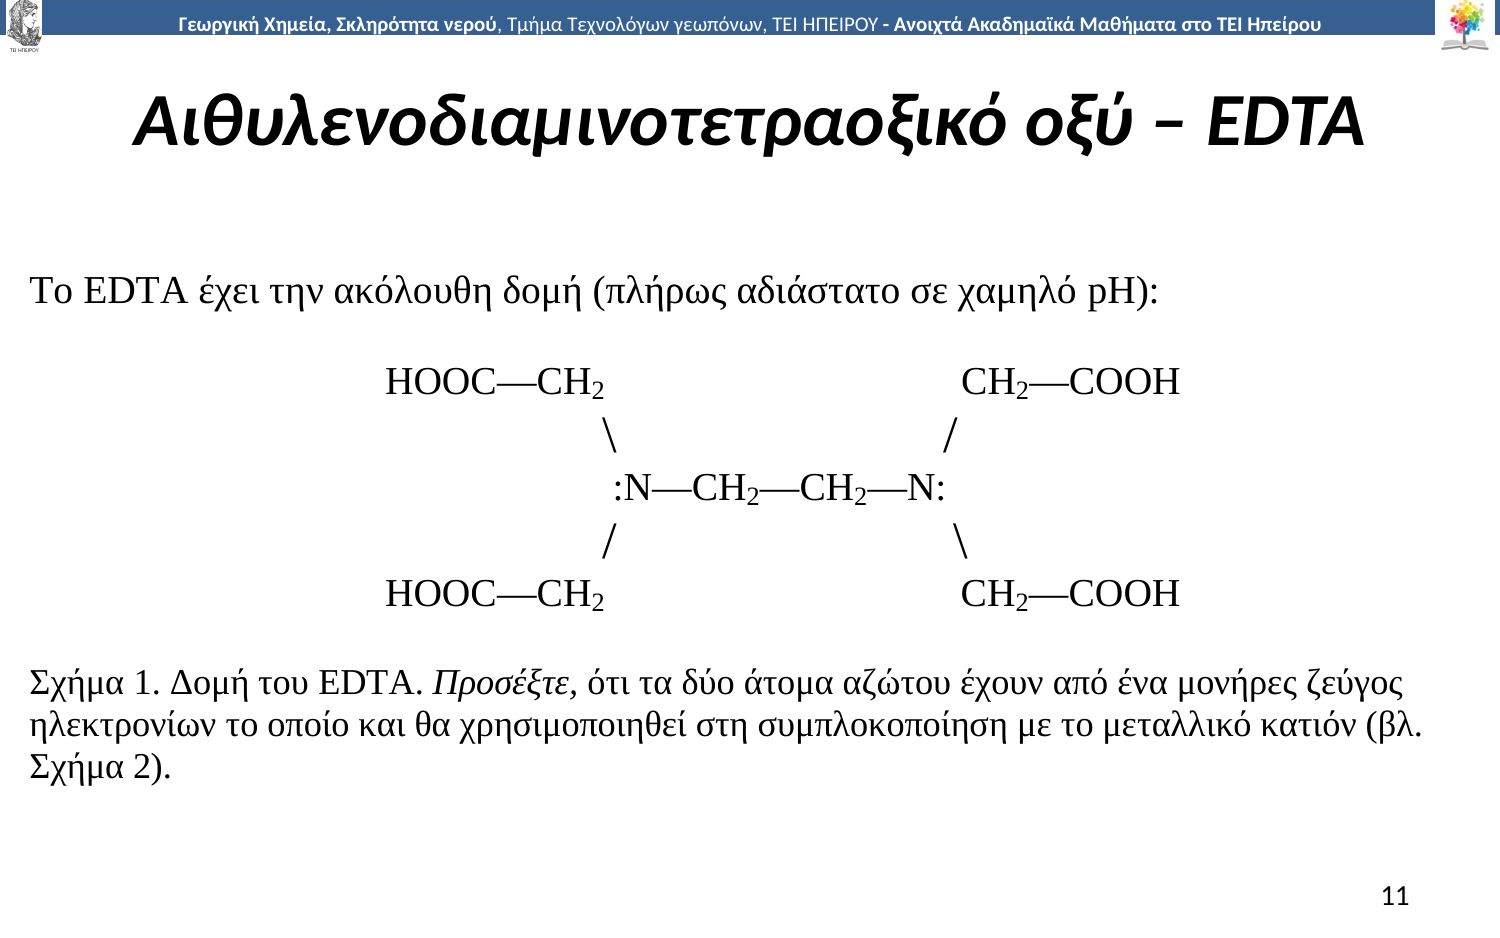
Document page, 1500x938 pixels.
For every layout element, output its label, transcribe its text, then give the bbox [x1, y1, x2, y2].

picture [6, 0, 42, 54]
picture [1435, 0, 1495, 52]
slide_number 11 [1074, 868, 1425, 919]
picture [29, 267, 1474, 788]
title Αιθυλενοδιαμινοτετραοξικό οξύ – EDTA [75, 37, 1425, 194]
